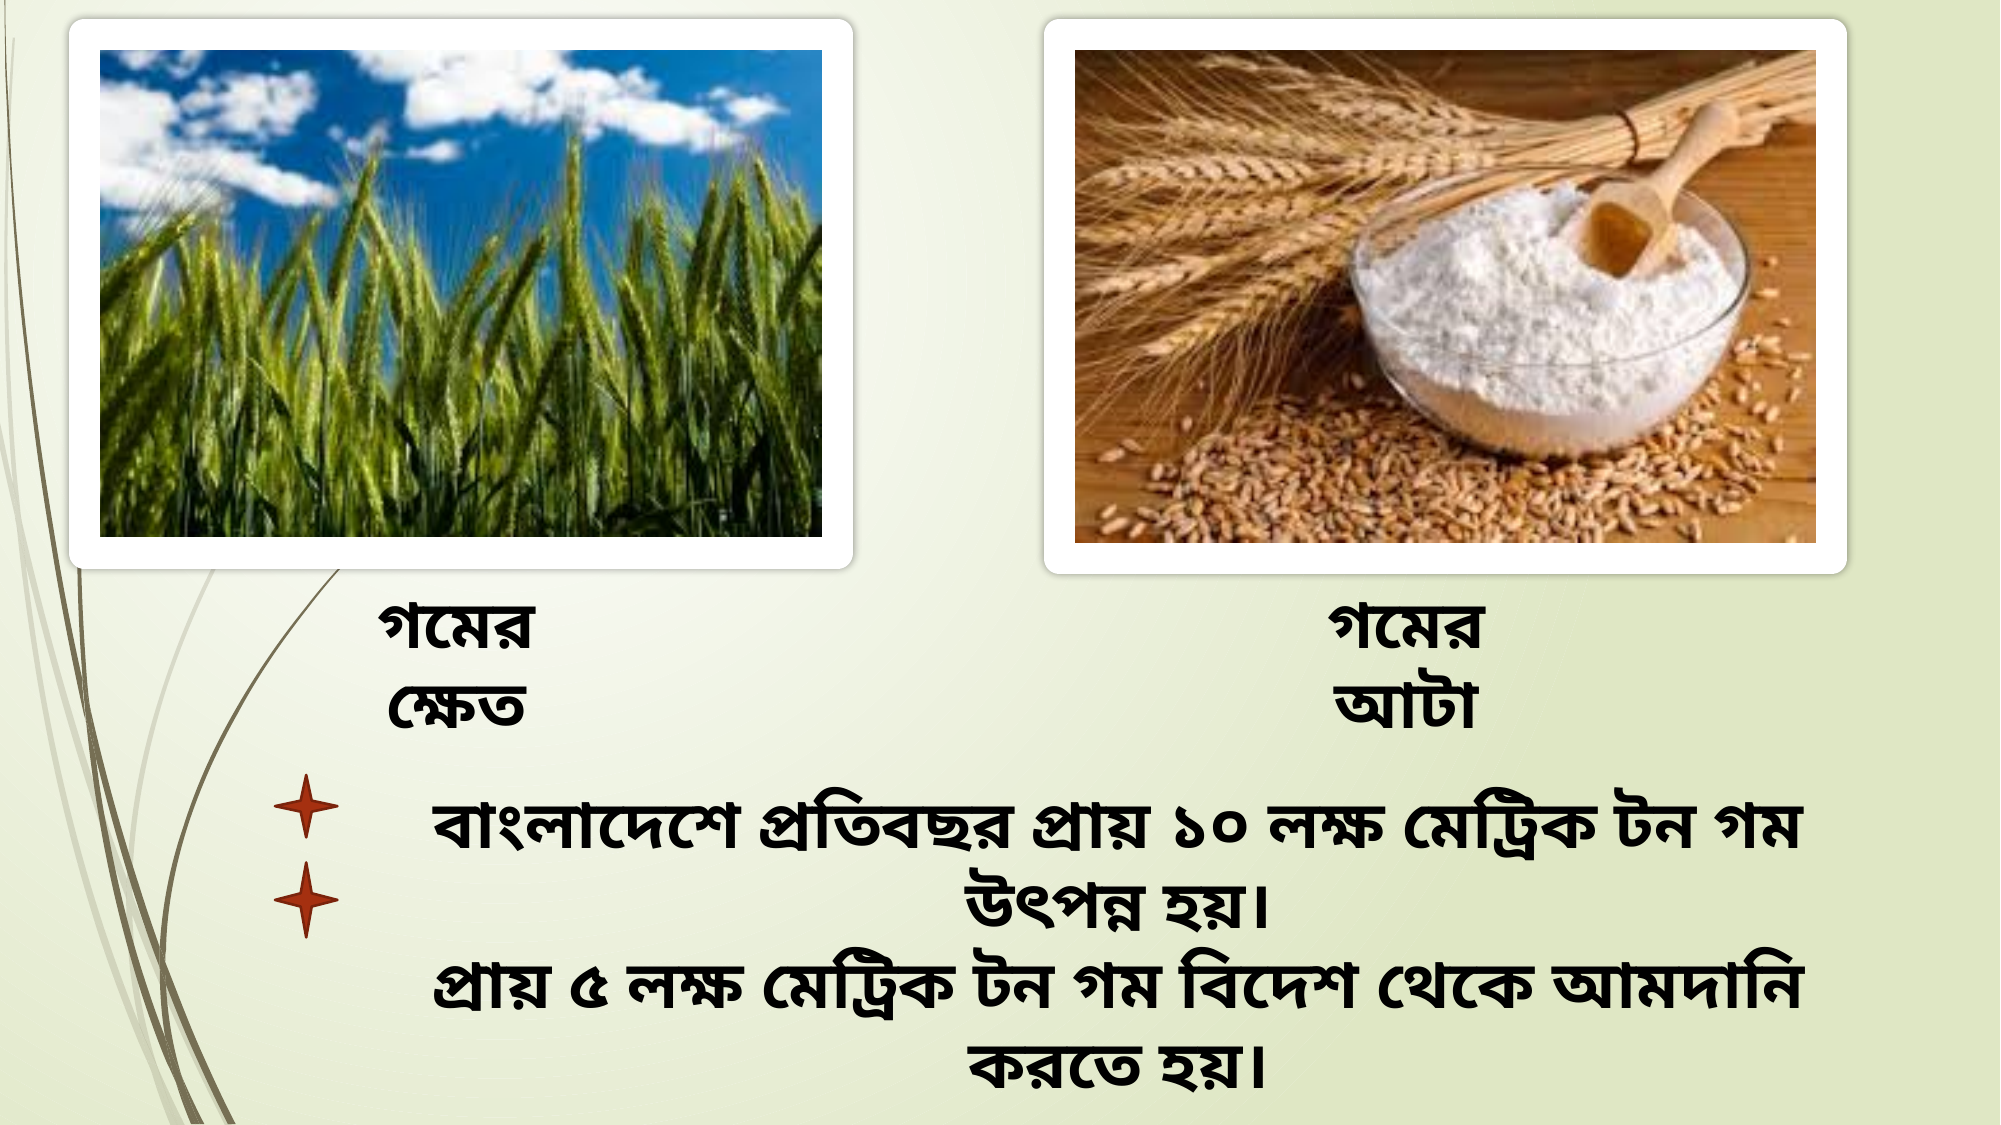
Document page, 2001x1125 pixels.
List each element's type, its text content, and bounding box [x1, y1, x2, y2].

text_box গমের আটা [1237, 574, 1575, 750]
text_box [273, 861, 337, 939]
text_box [273, 773, 337, 839]
picture [99, 49, 823, 538]
text_box বাংলাদেশে প্রতিবছর প্রায় ১০ লক্ষ মেট্রিক টন গম উৎপন্ন হয়। প্রায় ৫ লক্ষ মেট্রিক টন গম বিদেশ থেকে আমদানি করতে হয়। [337, 774, 1900, 1110]
text_box গমের ক্ষেত [287, 574, 625, 750]
picture [1074, 49, 1816, 544]
